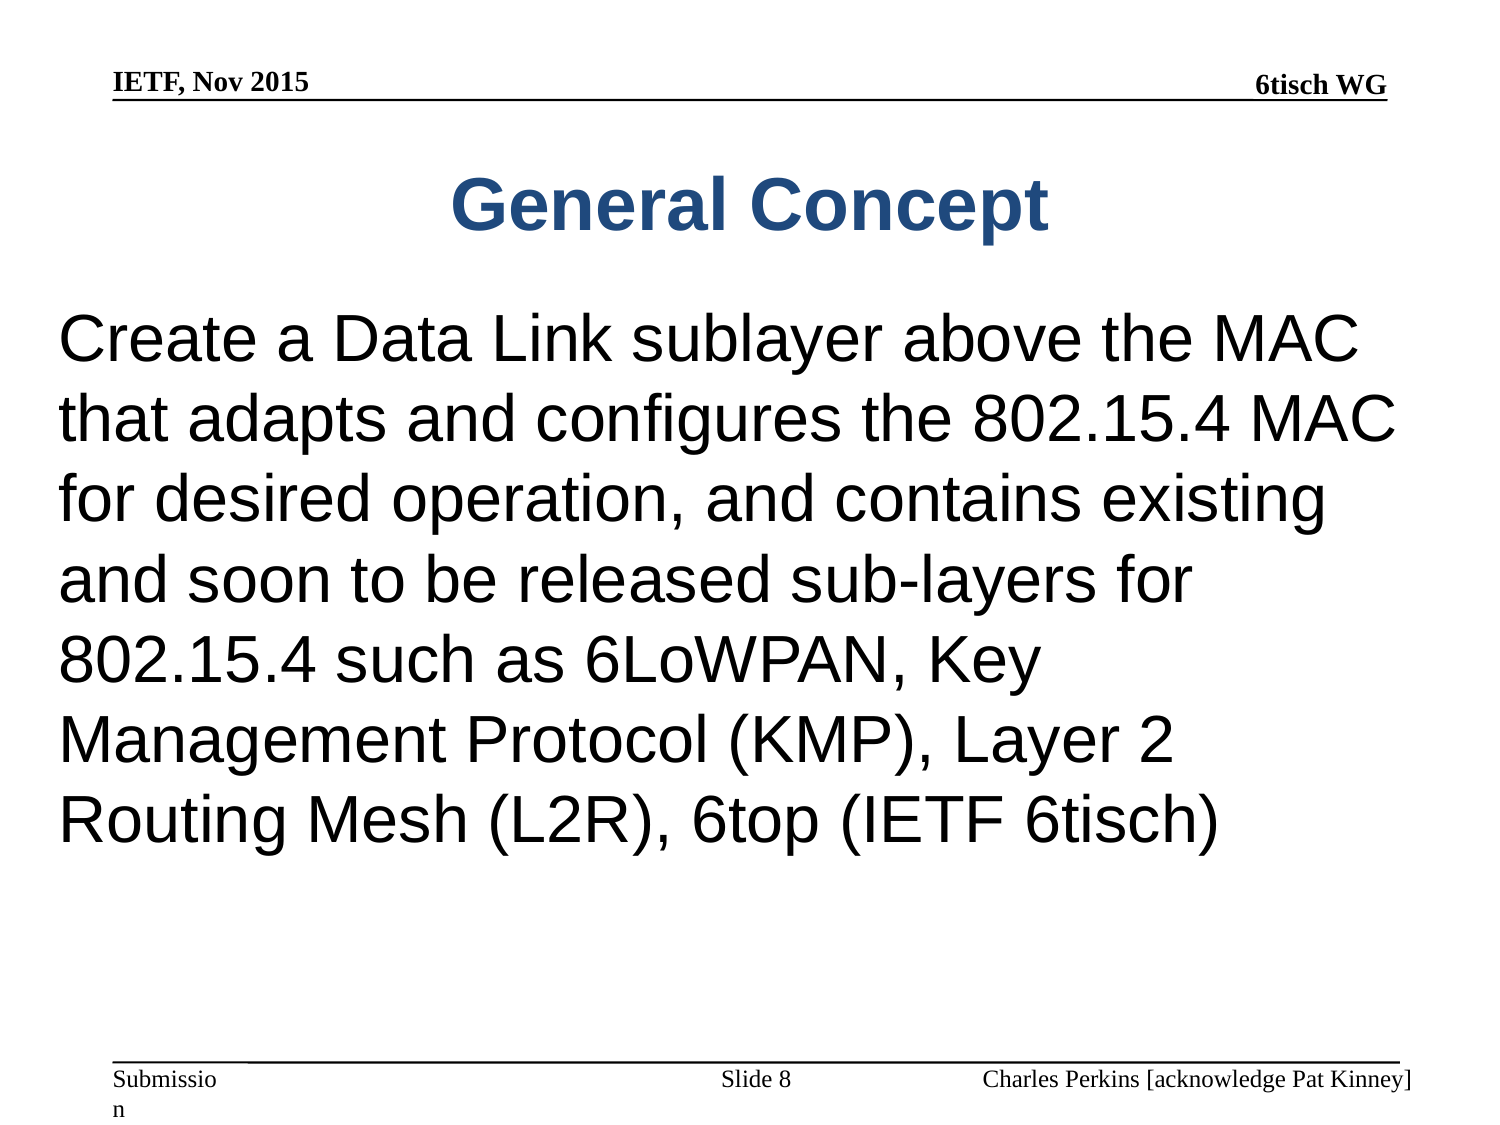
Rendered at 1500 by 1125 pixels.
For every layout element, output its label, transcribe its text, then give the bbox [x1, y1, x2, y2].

slide_number Slide 8 [712, 1062, 800, 1093]
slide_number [112, 62, 375, 98]
list Create a Data Link sublayer above the MAC that adapts and configures the 802.15.4 MAC for desired operation, and contains existing and soon to be released sub-layers for 802.15.4 such as 6LoWPAN, Key Management Protocol (KMP), Layer 2 Routing Mesh (L2R), 6top (IETF 6tisch) [37, 287, 1429, 900]
footer Charles Perkins [acknowledge Pat Kinney] [900, 1062, 1413, 1093]
title General Concept [112, 112, 1388, 287]
